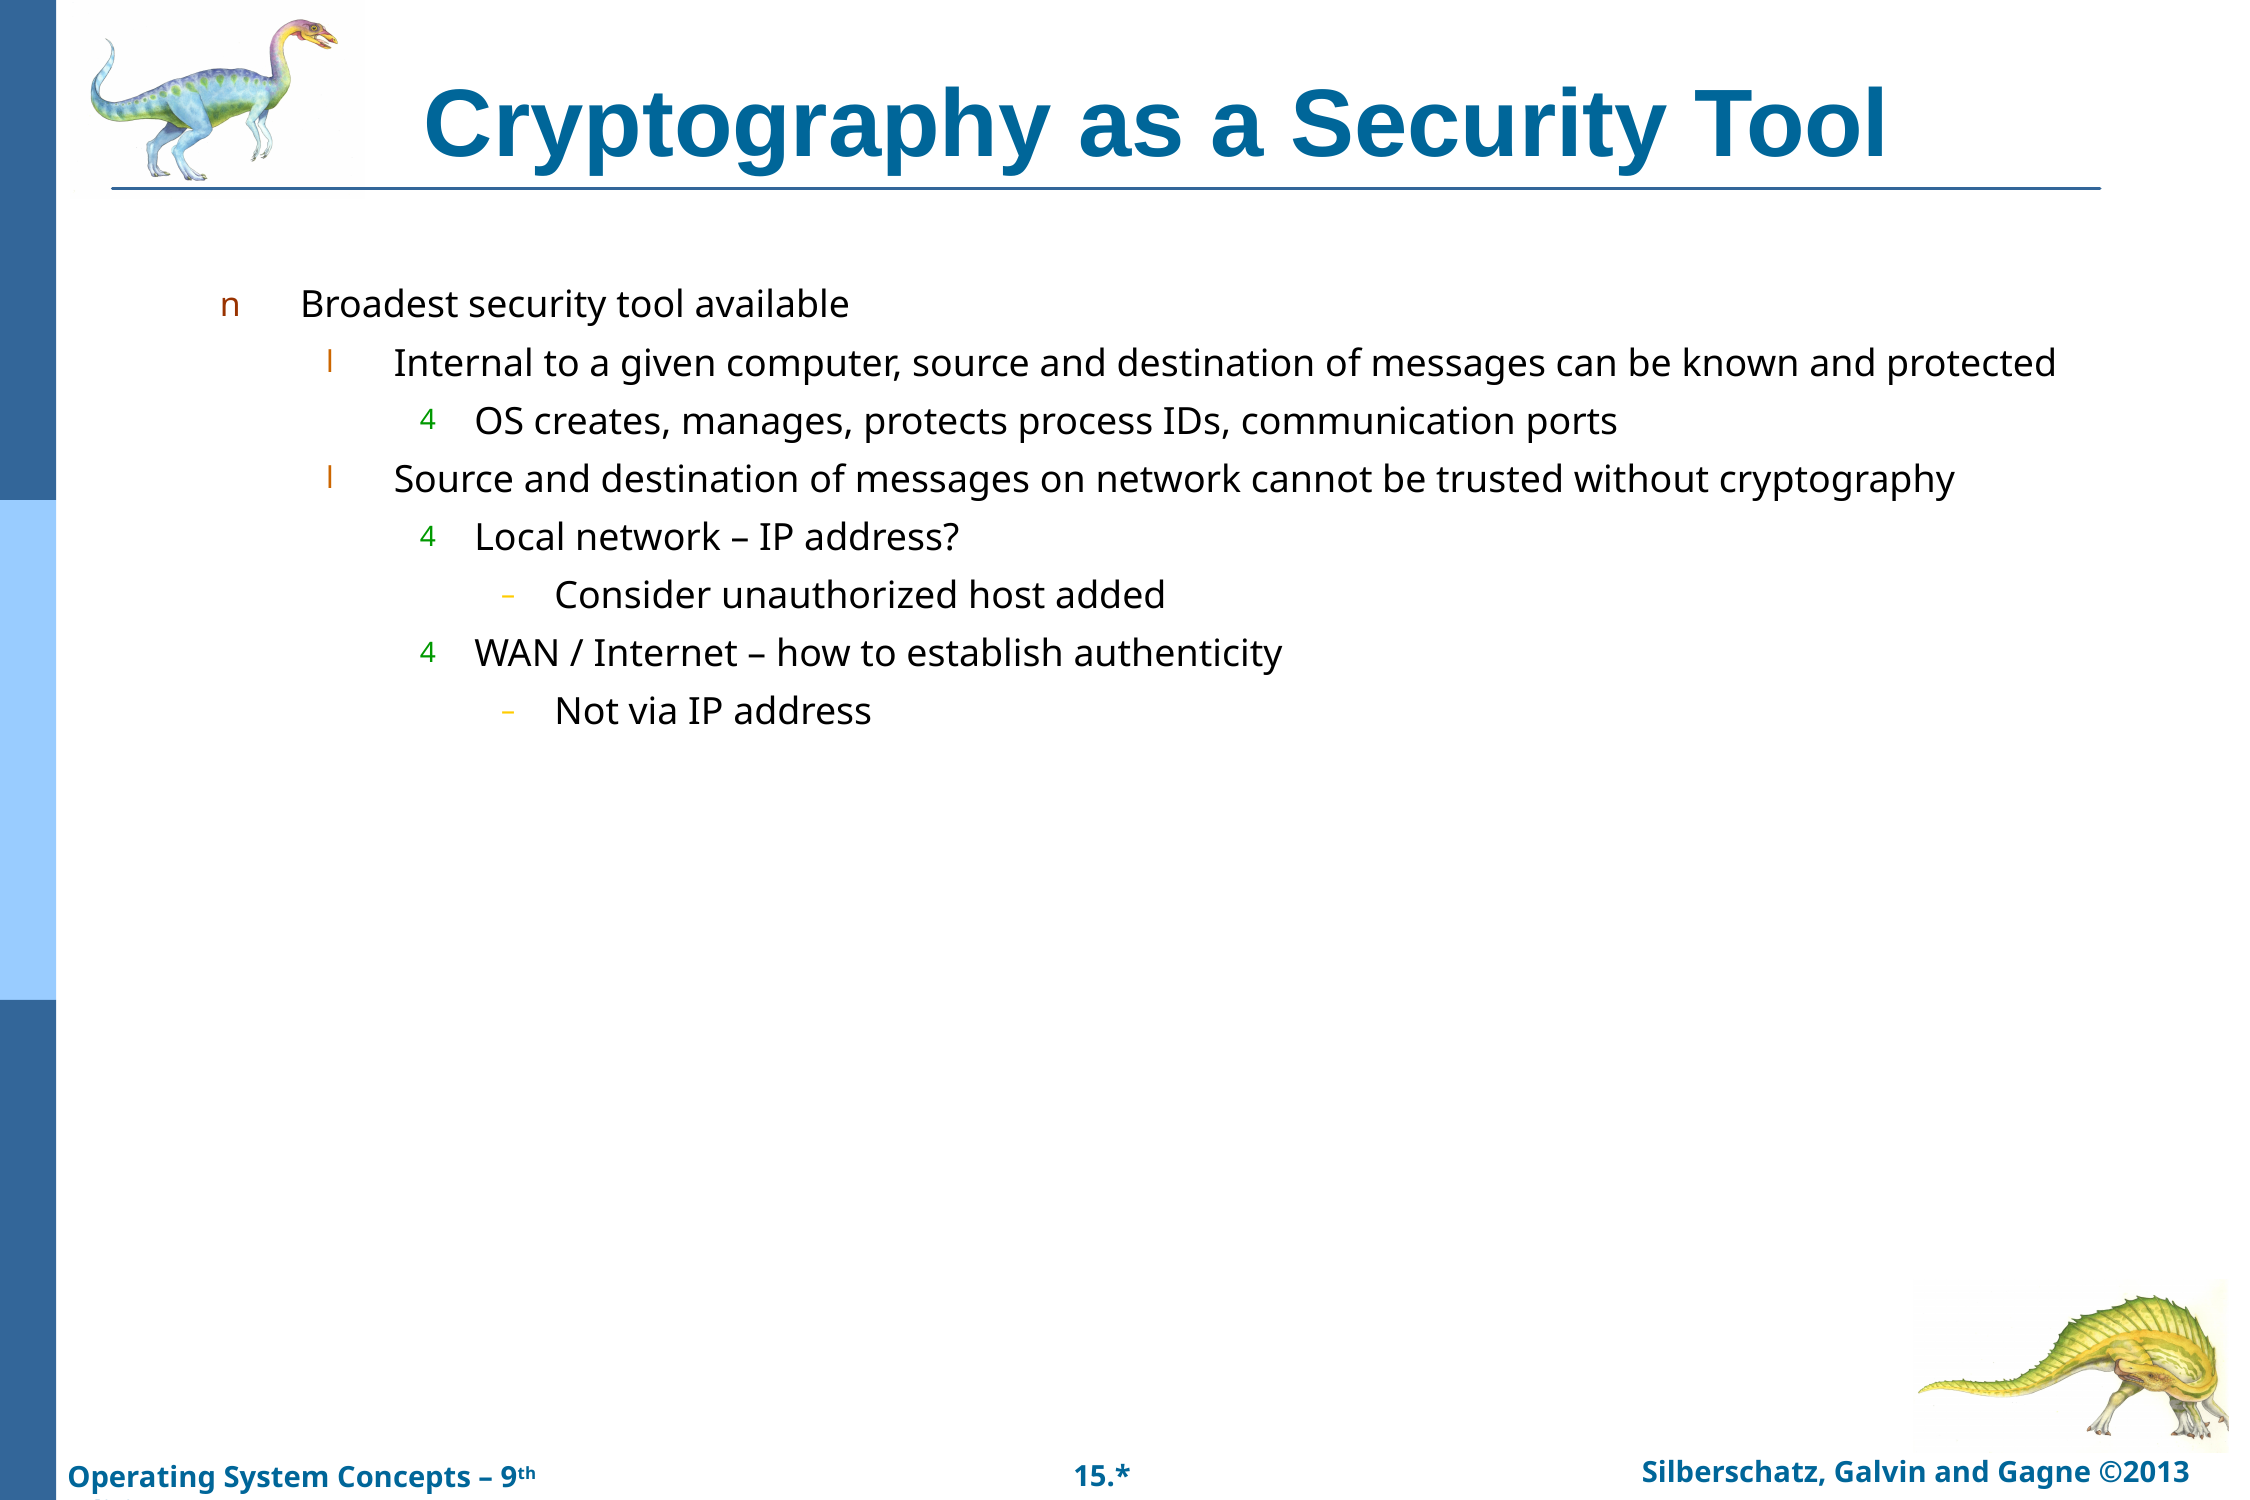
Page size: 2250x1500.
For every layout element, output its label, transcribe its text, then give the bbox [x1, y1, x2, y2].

list Broadest security tool available Internal to a given computer, source and destination of messages can be known and protected OS creates, manages, protects process IDs, communication ports Source and destination of messages on network cannot be trusted without cryptography Local network – IP address? Consider unauthorized host added WAN / Internet – how to establish authenticity Not via IP address [198, 269, 2095, 1261]
title Cryptography as a Security Tool [177, 60, 2138, 187]
picture [70, 0, 365, 199]
picture [1913, 1279, 2229, 1453]
